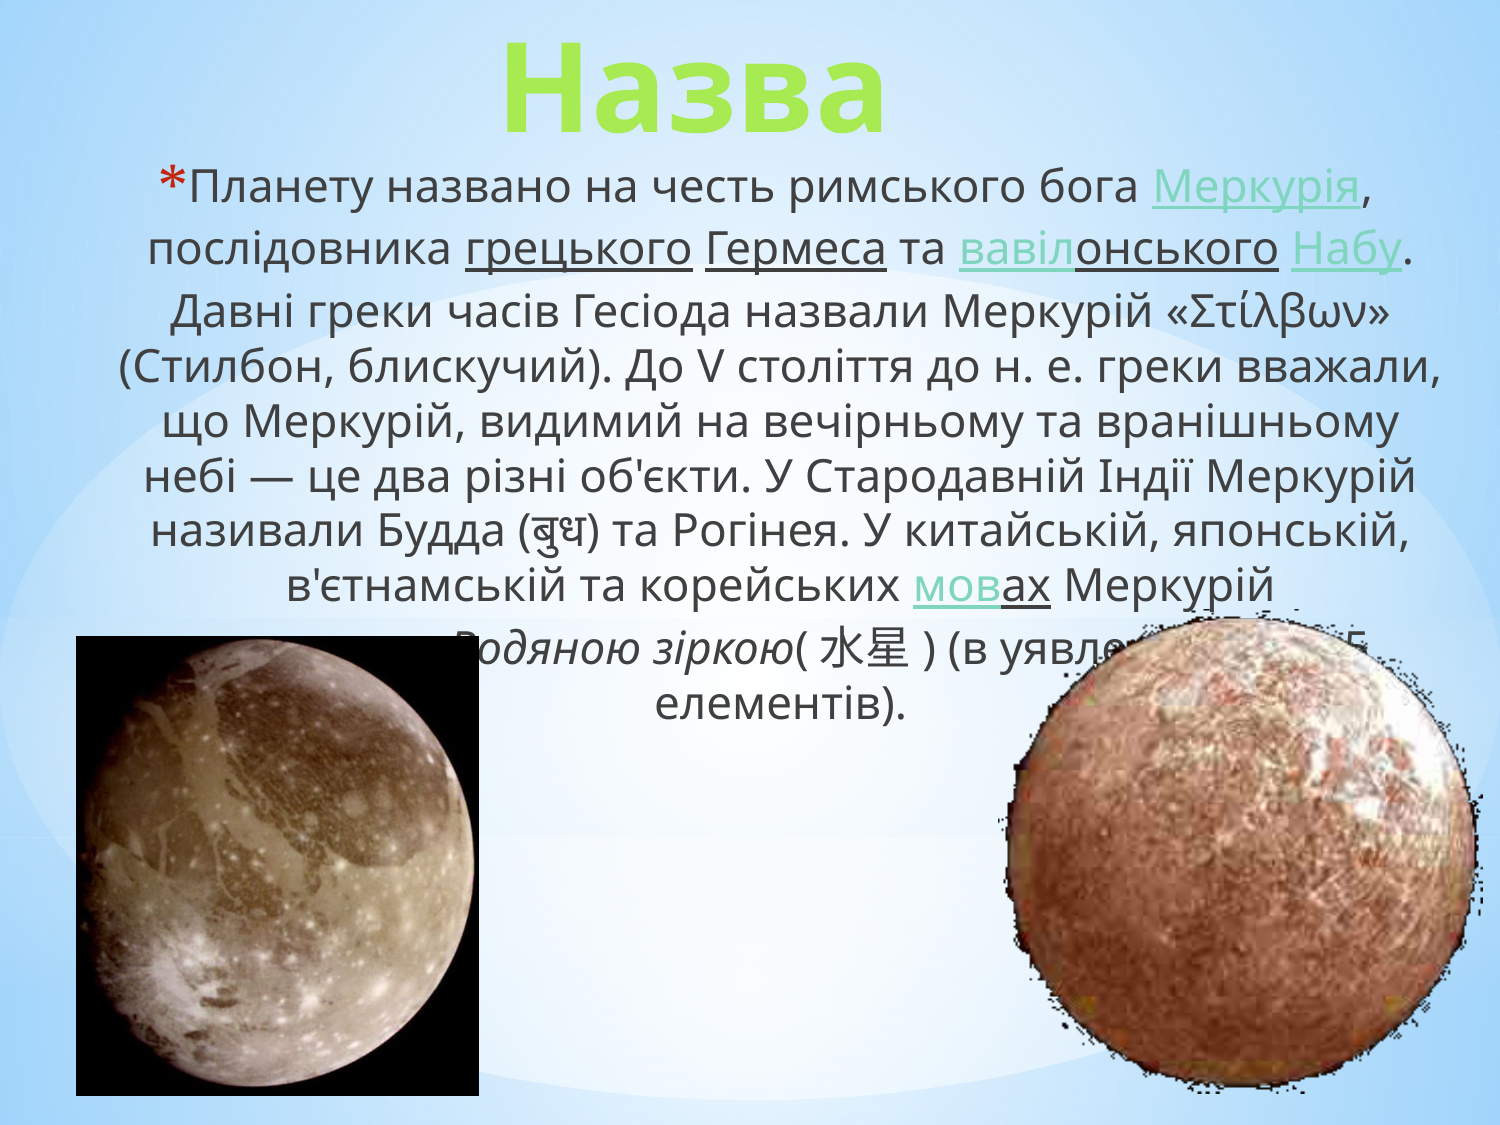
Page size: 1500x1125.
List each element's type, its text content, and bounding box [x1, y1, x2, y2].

list Планету названо на честь римського бога Меркурія, послідовника грецького Гермеса та вавілонського Набу. Давні греки часів Гесіода назвали Меркурій «Στίλβων» (Стилбон, блискучий). До V століття до н. е. греки вважали, що Меркурій, видимий на вечірньому та вранішньому небі — це два різні об'єкти. У Стародавній Індії Меркурій називали Будда (बुध) та Рогінея. У китайській, японській, в'єтнамській та корейських мовах Меркурій називають Водяною зіркою(水星) (в уявленнях про 5 елементів). [41, 149, 1483, 740]
picture [76, 636, 479, 1097]
picture [997, 609, 1483, 1095]
title Назва [159, 0, 1228, 149]
